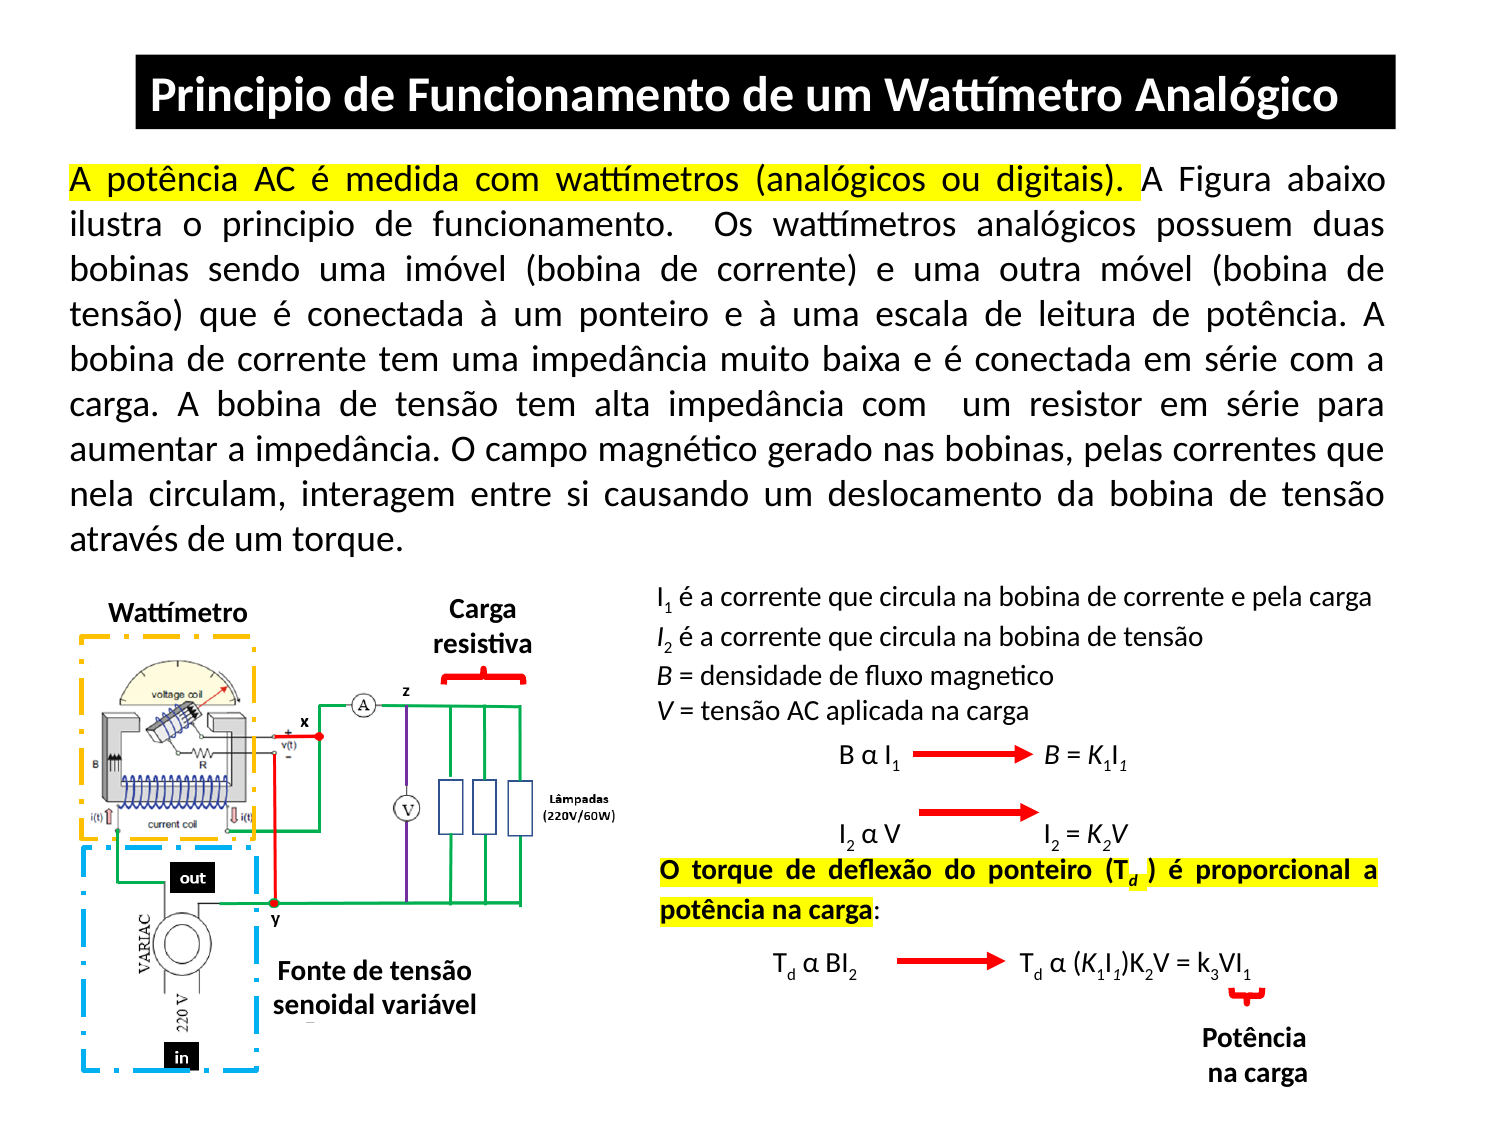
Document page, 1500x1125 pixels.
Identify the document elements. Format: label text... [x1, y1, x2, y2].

text_box Potência na carga [1177, 1010, 1339, 1096]
text_box [81, 636, 254, 649]
text_box A potência AC é medida com wattímetros (analógicos ou digitais). A Figura abaixo ilustra o principio de funcionamento. Os wattímetros analógicos possuem duas bobinas sendo uma imóvel (bobina de corrente) e uma outra móvel (bobina de tensão) que é conectada à um ponteiro e à uma escala de leitura de potência. A bobina de corrente tem uma impedância muito baixa e é conectada em série com a carga. A bobina de tensão tem alta impedância com um resistor em série para aumentar a impedância. O campo magnético gerado nas bobinas, pelas correntes que nela circulam, interagem entre si causando um deslocamento da bobina de tensão através de um torque. [54, 146, 1402, 567]
text_box B α I1 B = K1I1 I2 α V I2 = K2V [824, 727, 1177, 842]
text_box [1230, 991, 1263, 1005]
text_box Principio de Funcionamento de um Wattímetro Analógico [135, 54, 1396, 130]
text_box Wattímetro [85, 586, 271, 636]
text_box I1 é a corrente que circula na bobina de corrente e pela carga I2 é a corrente que circula na bobina de tensão B = densidade de fluxo magnetico V = tensão AC aplicada na carga [641, 569, 1407, 734]
text_box Carga resistiva [411, 582, 555, 648]
text_box O torque de deflexão do ponteiro (Td ) é proporcional a potência na carga: [645, 842, 1393, 933]
picture [81, 649, 631, 1084]
text_box Td α BI2 Td α (K1I1)K2V = k3VI1 [758, 936, 1302, 991]
